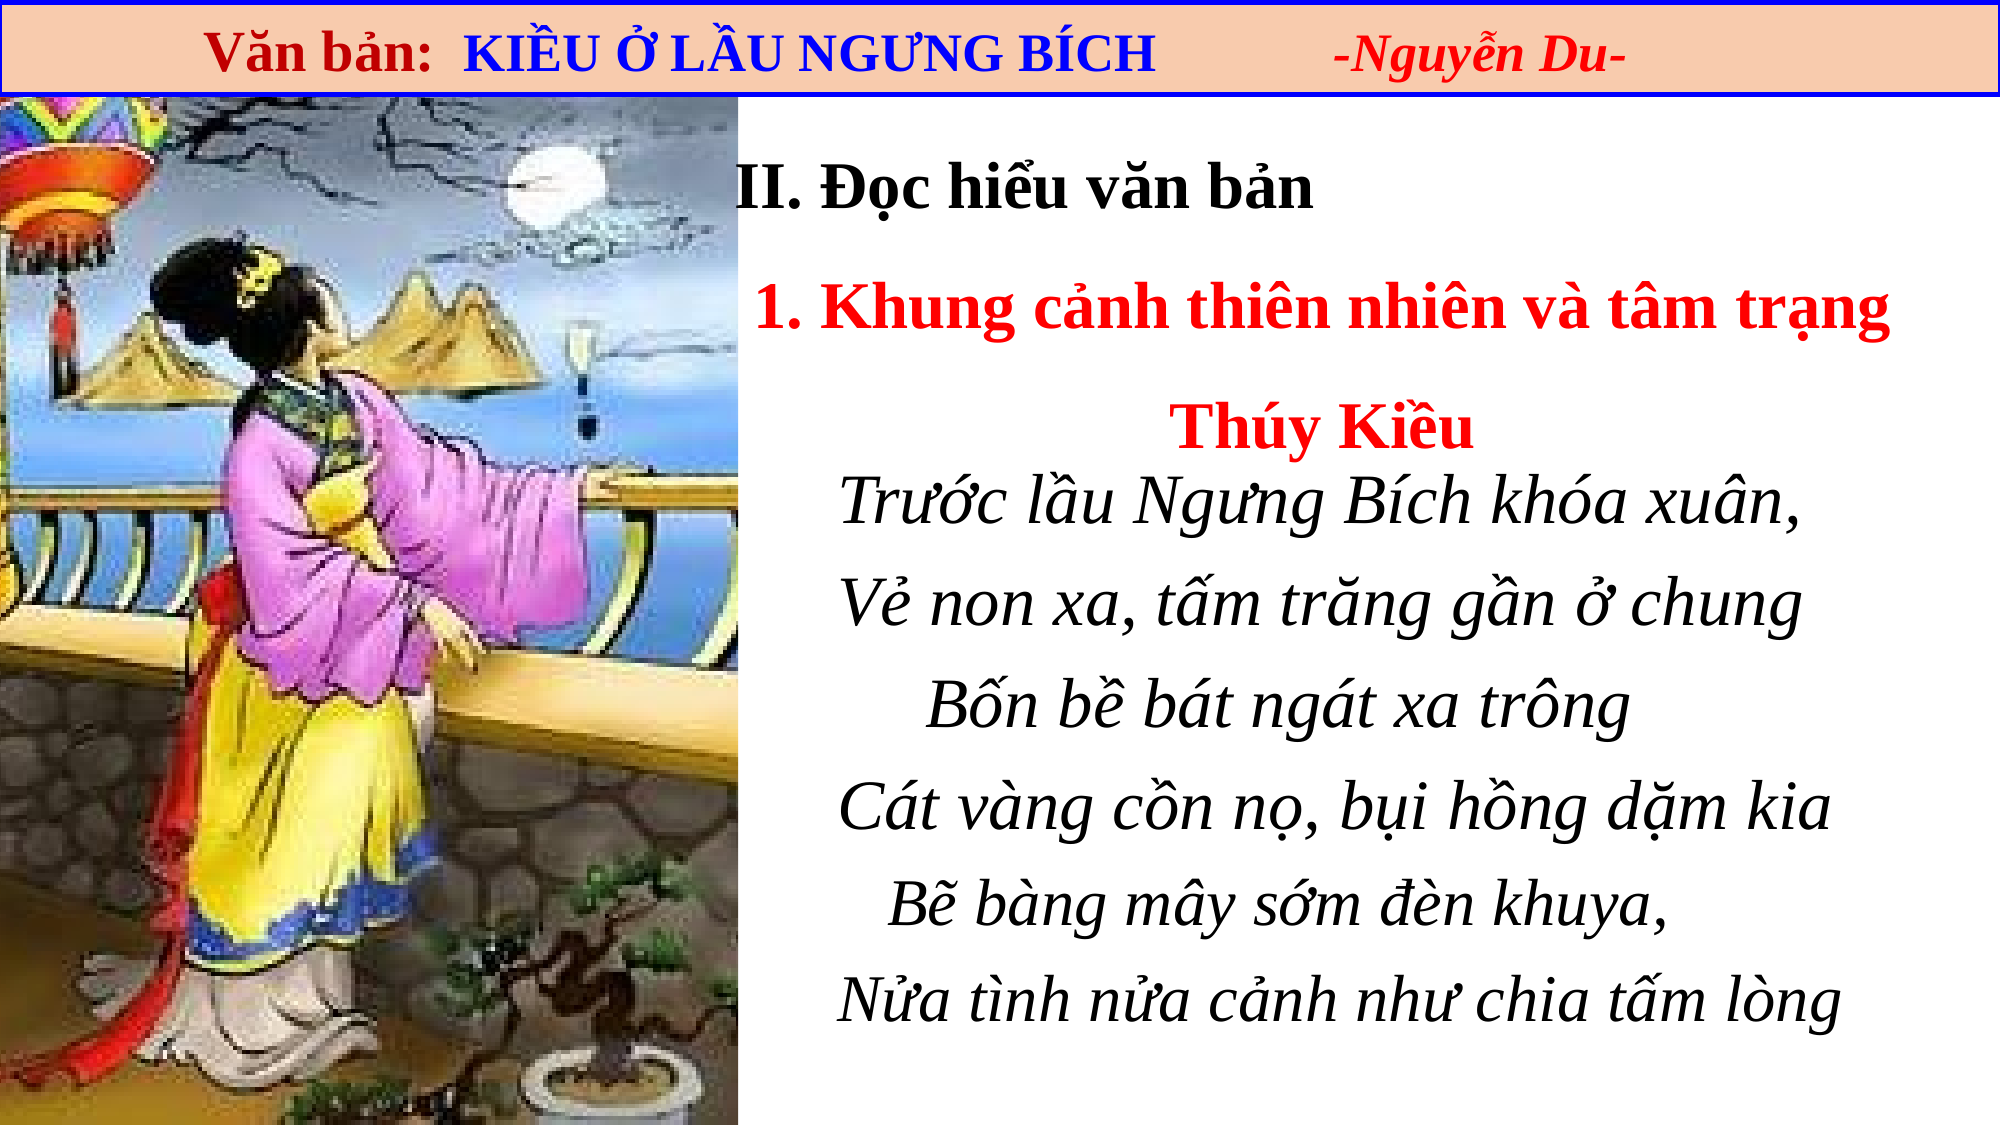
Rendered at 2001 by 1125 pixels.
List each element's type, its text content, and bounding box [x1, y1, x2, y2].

text_box II. Đọc hiểu văn bản 1. Khung cảnh thiên nhiên và tâm trạng Thúy Kiều [739, 95, 1977, 469]
picture [0, 94, 739, 1125]
text_box Văn bản: KIỀU Ở LẦU NGƯNG BÍCH -Nguyễn Du- [0, 1, 2000, 95]
text_box Trước lầu Ngưng Bích khóa xuân, Vẻ non xa, tấm trăng gần ở chung Bốn bề bát ngát xa trông Cát vàng cồn nọ, bụi hồng dặm kia Bẽ bàng mây sớm đèn khuya, Nửa tình nửa cảnh như chia tấm lòng [822, 419, 2000, 1043]
